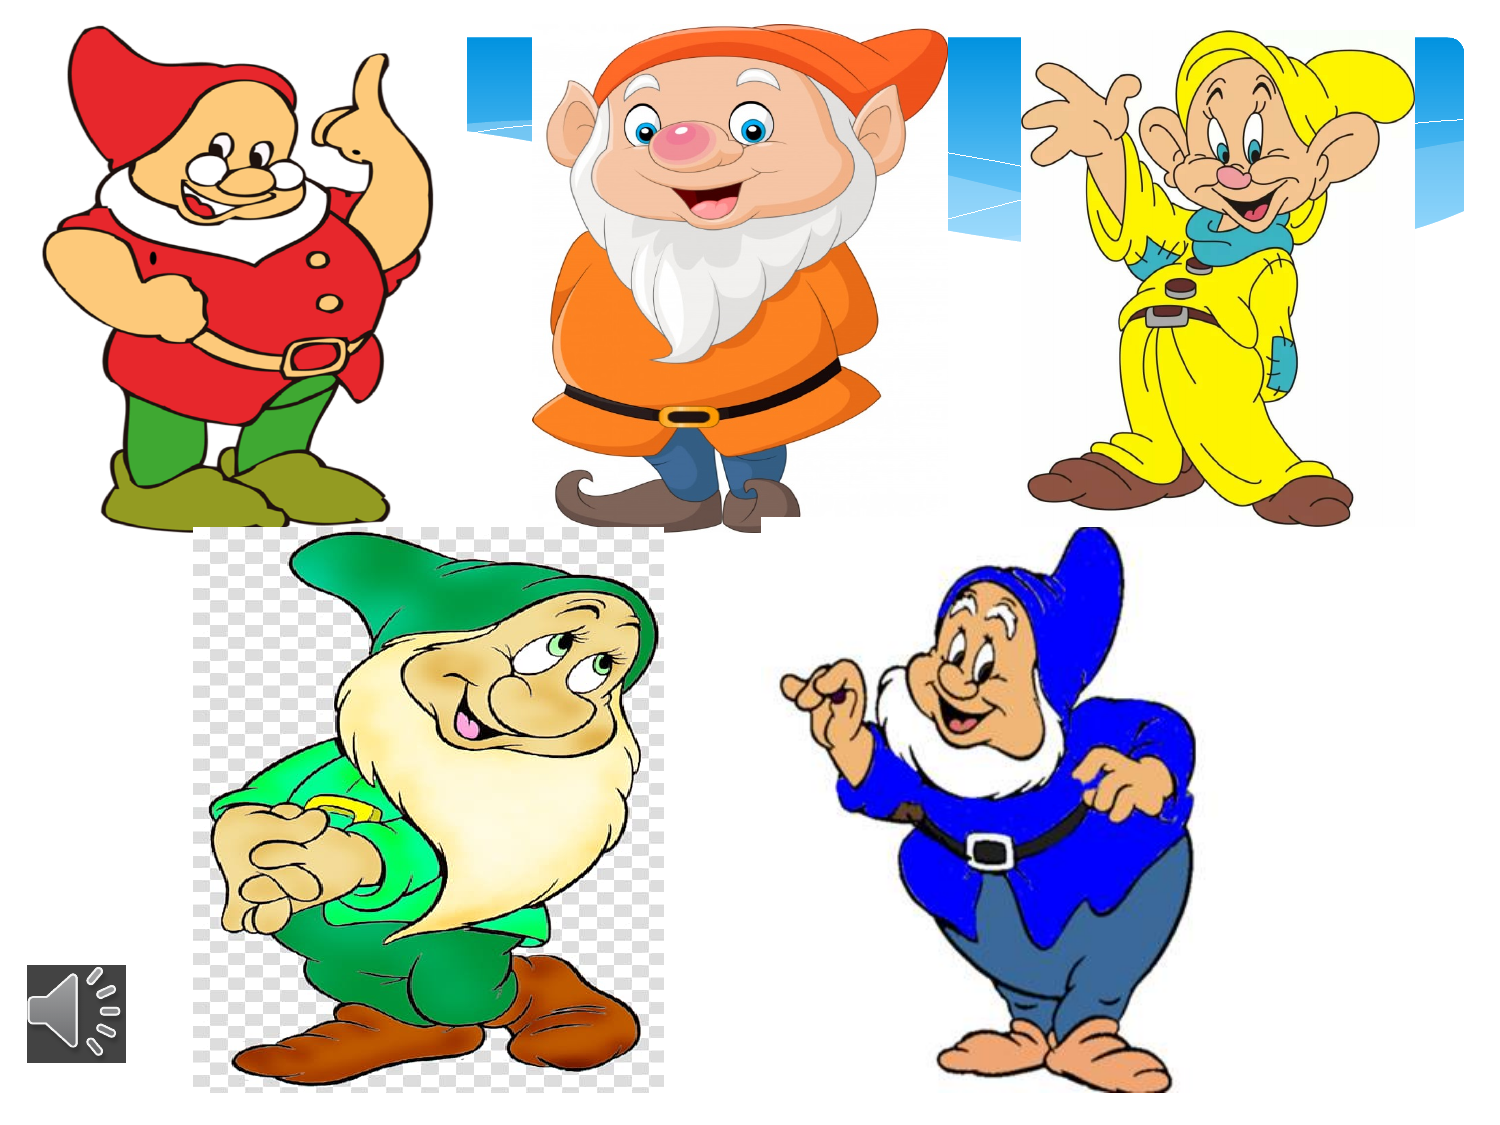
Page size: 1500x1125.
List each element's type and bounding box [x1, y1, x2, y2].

picture [26, 963, 127, 1065]
picture [29, 18, 1415, 1093]
